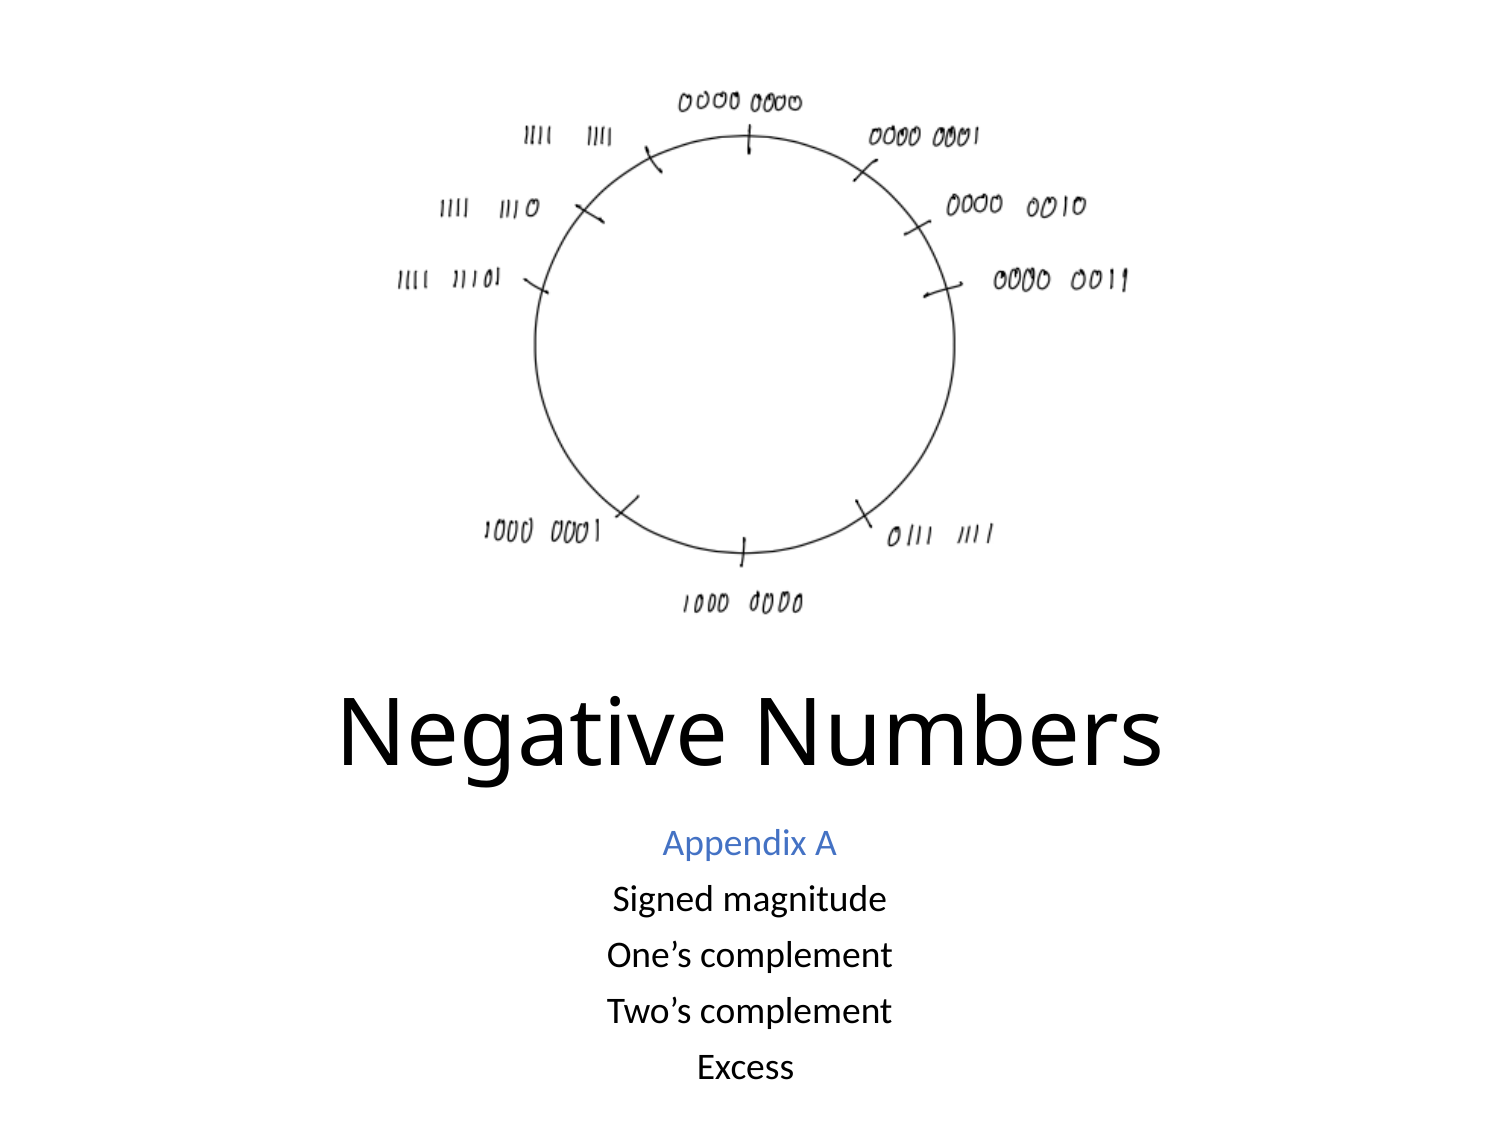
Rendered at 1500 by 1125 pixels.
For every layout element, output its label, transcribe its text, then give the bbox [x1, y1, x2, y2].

picture [391, 76, 1147, 623]
title Negative Numbers [187, 401, 1313, 794]
